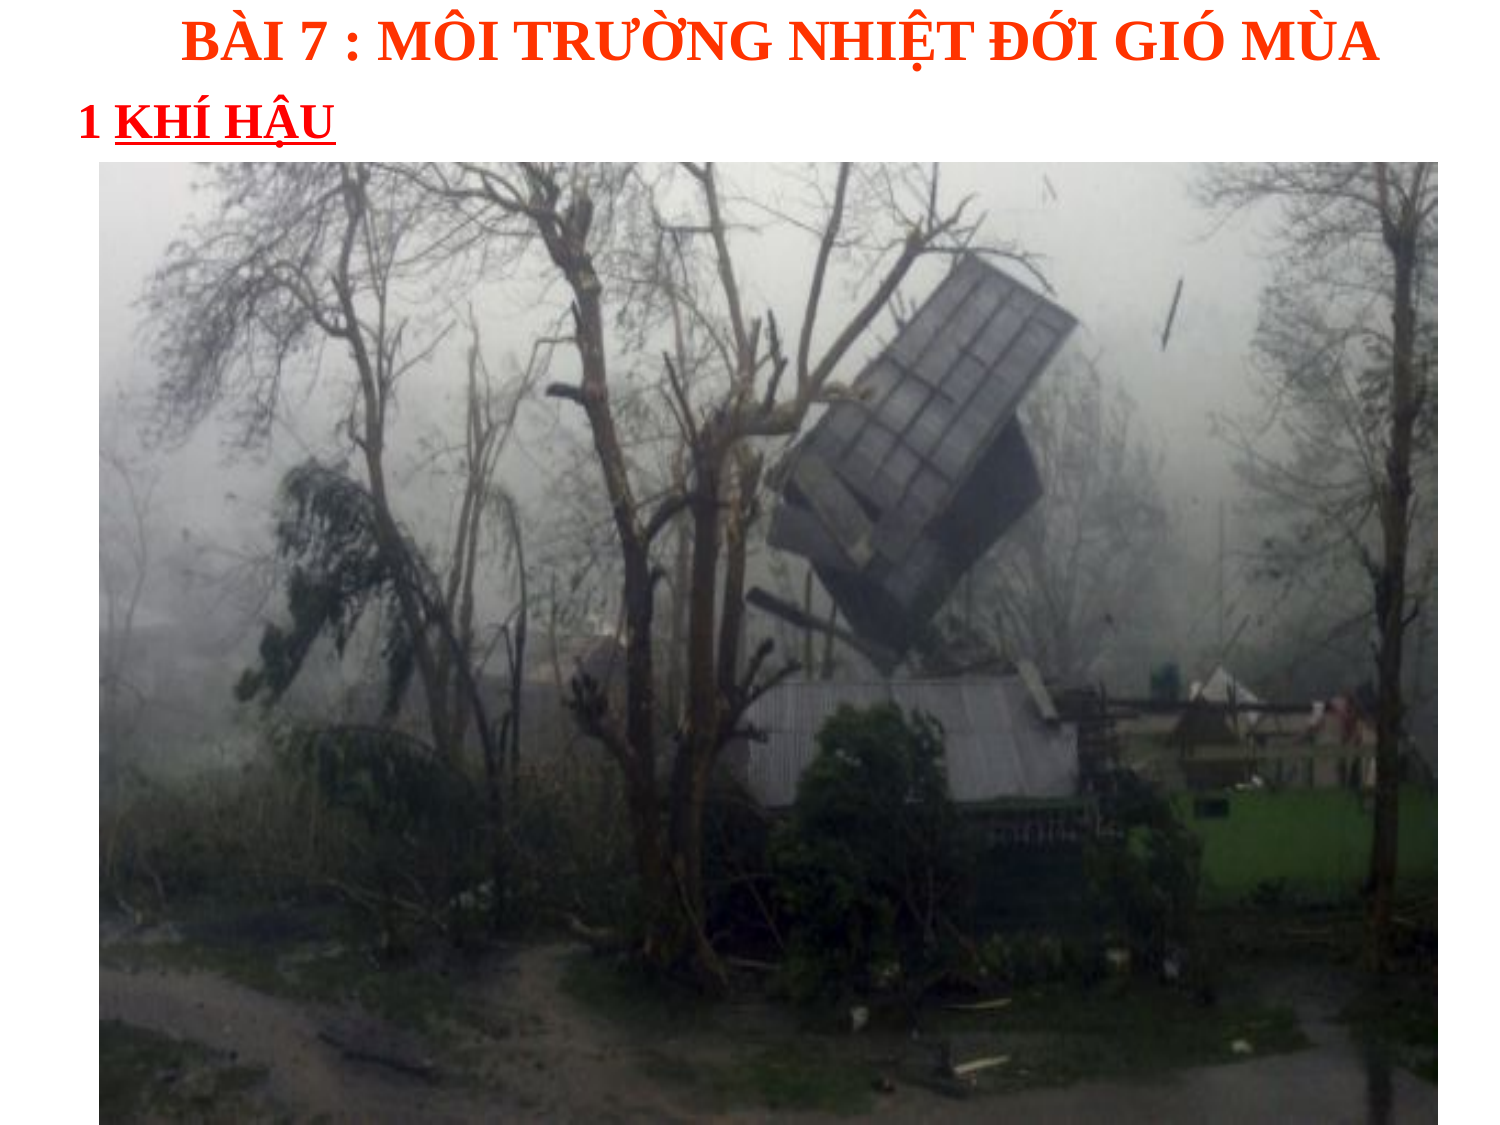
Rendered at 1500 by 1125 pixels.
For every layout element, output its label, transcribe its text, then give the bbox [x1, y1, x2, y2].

picture [99, 162, 1438, 1125]
text_box 1 KHÍ HẬU [0, 74, 413, 163]
text_box BÀI 7 : MÔI TRƯỜNG NHIỆT ĐỚI GIÓ MÙA [112, 0, 1450, 75]
